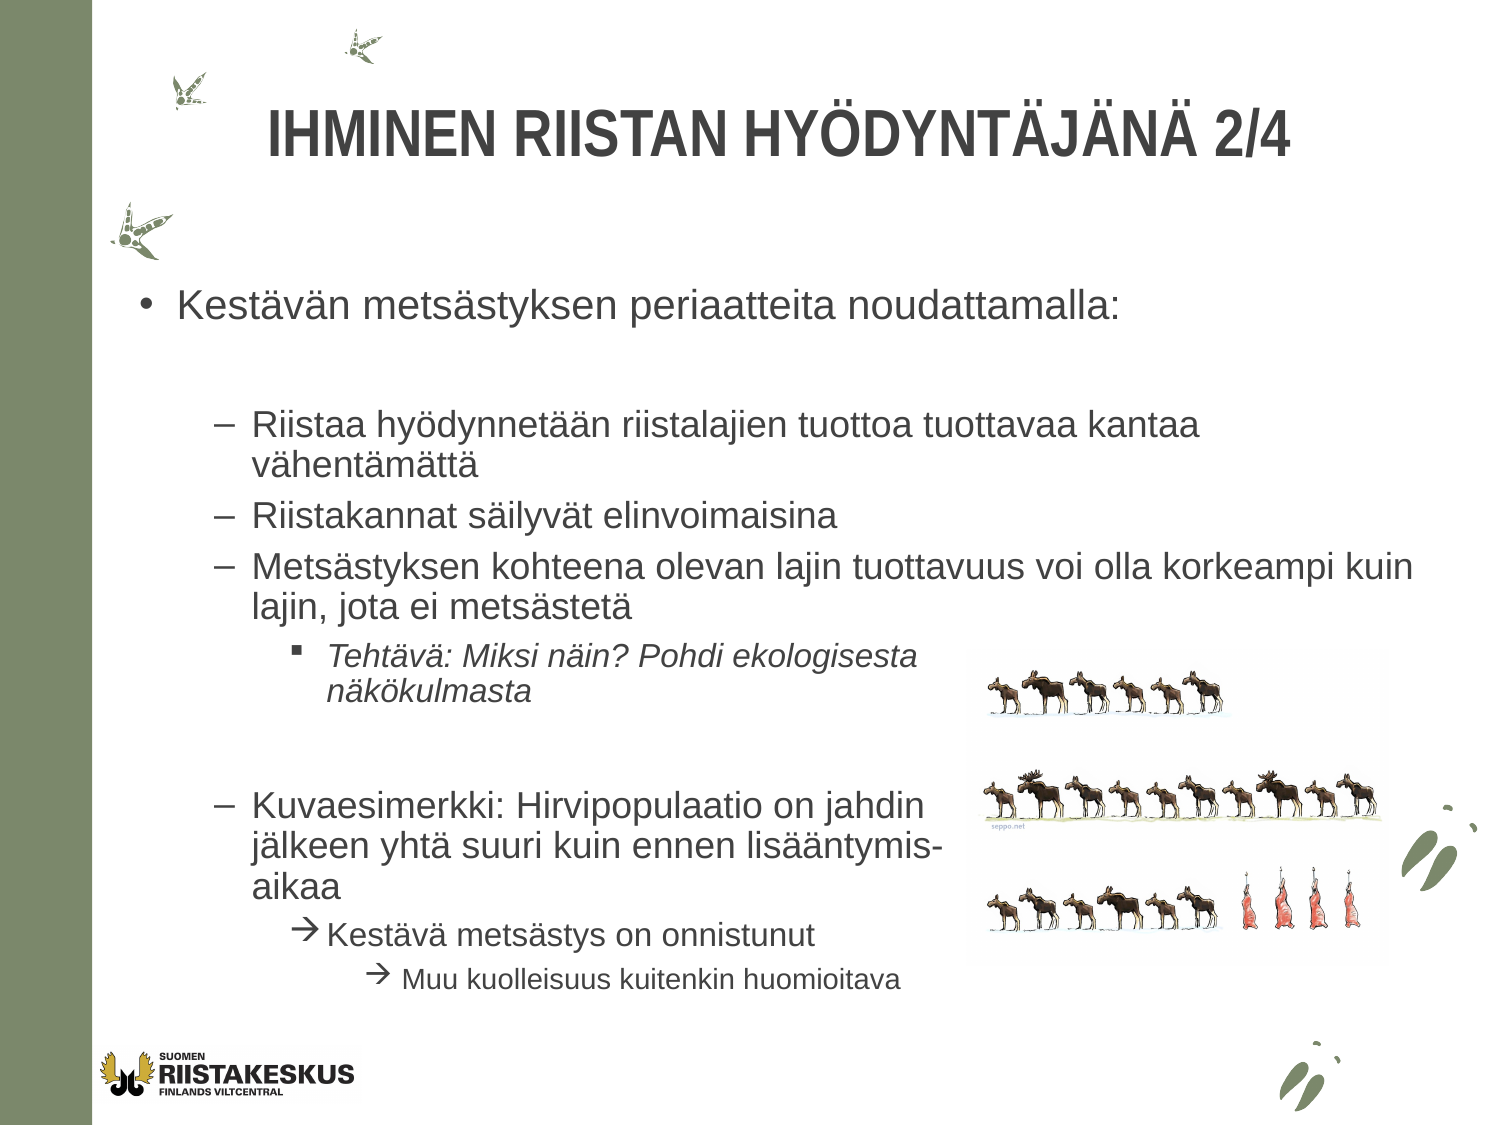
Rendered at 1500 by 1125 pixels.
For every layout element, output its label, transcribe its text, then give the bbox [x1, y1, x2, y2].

picture [99, 207, 189, 276]
list Kestävän metsästyksen periaatteita noudattamalla: Riistaa hyödynnetään riistalajien tuottoa tuottavaa kantaa vähentämättä Riistakannat säilyvät elinvoimaisina Metsästyksen kohteena olevan lajin tuottavuus voi olla korkeampi kuin lajin, jota ei metsästetä Tehtävä: Miksi näin? Pohdi ekologisesta näkökulmasta Kuvaesimerkki: Hirvipopulaatio on jahdin jälkeen yhtä suuri kuin ennen lisääntymis- aikaa Kestävä metsästys on onnistunut Muu kuolleisuus kuitenkin huomioitava [124, 276, 1436, 1024]
picture [1272, 1039, 1344, 1115]
title Ihminen riistan hyödyntäjänä 2/4 [124, 59, 1436, 211]
picture [966, 649, 1389, 966]
picture [93, 1045, 362, 1104]
picture [338, 19, 392, 59]
picture [1436, 802, 1482, 885]
